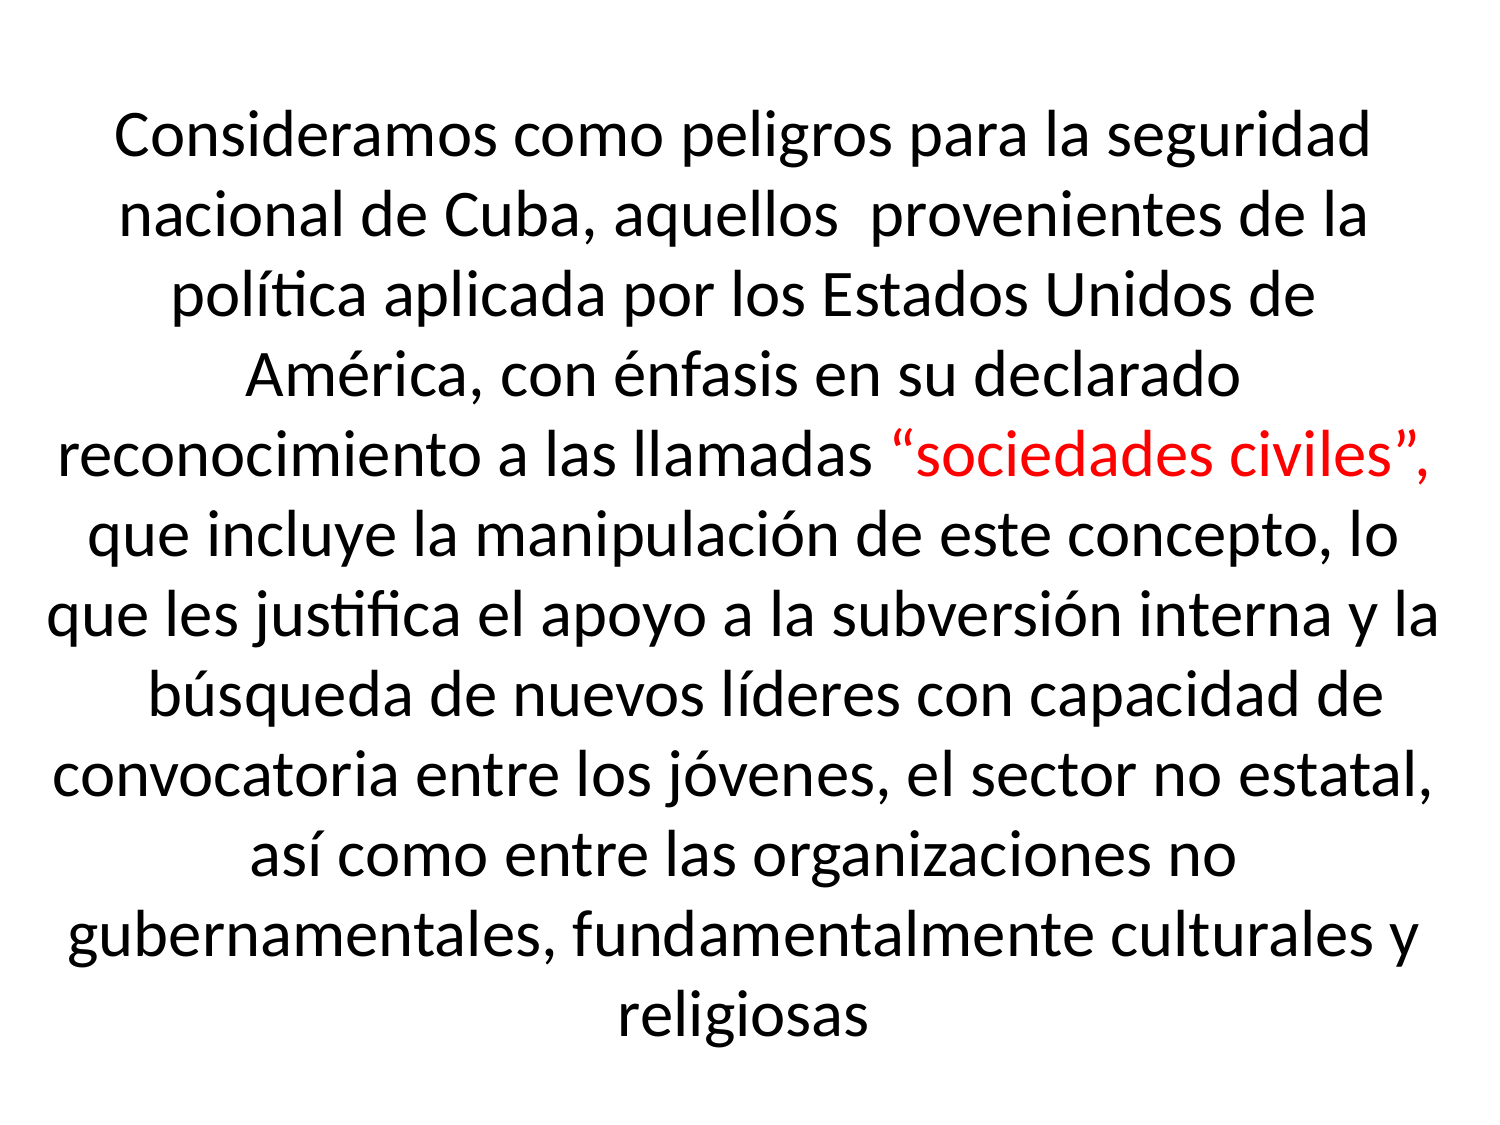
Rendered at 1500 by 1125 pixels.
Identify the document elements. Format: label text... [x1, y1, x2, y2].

title Consideramos como peligros para la seguridad nacional de Cuba, aquellos provenientes de la política aplicada por los Estados Unidos de América, con énfasis en su declarado reconocimiento a las llamadas “sociedades civiles”, que incluye la manipulación de este concepto, lo que les justifica el apoyo a la subversión interna y la búsqueda de nuevos líderes con capacidad de convocatoria entre los jóvenes, el sector no estatal, así como entre las organizaciones no gubernamentales, fundamentalmente culturales y religiosas [29, 45, 1459, 1094]
